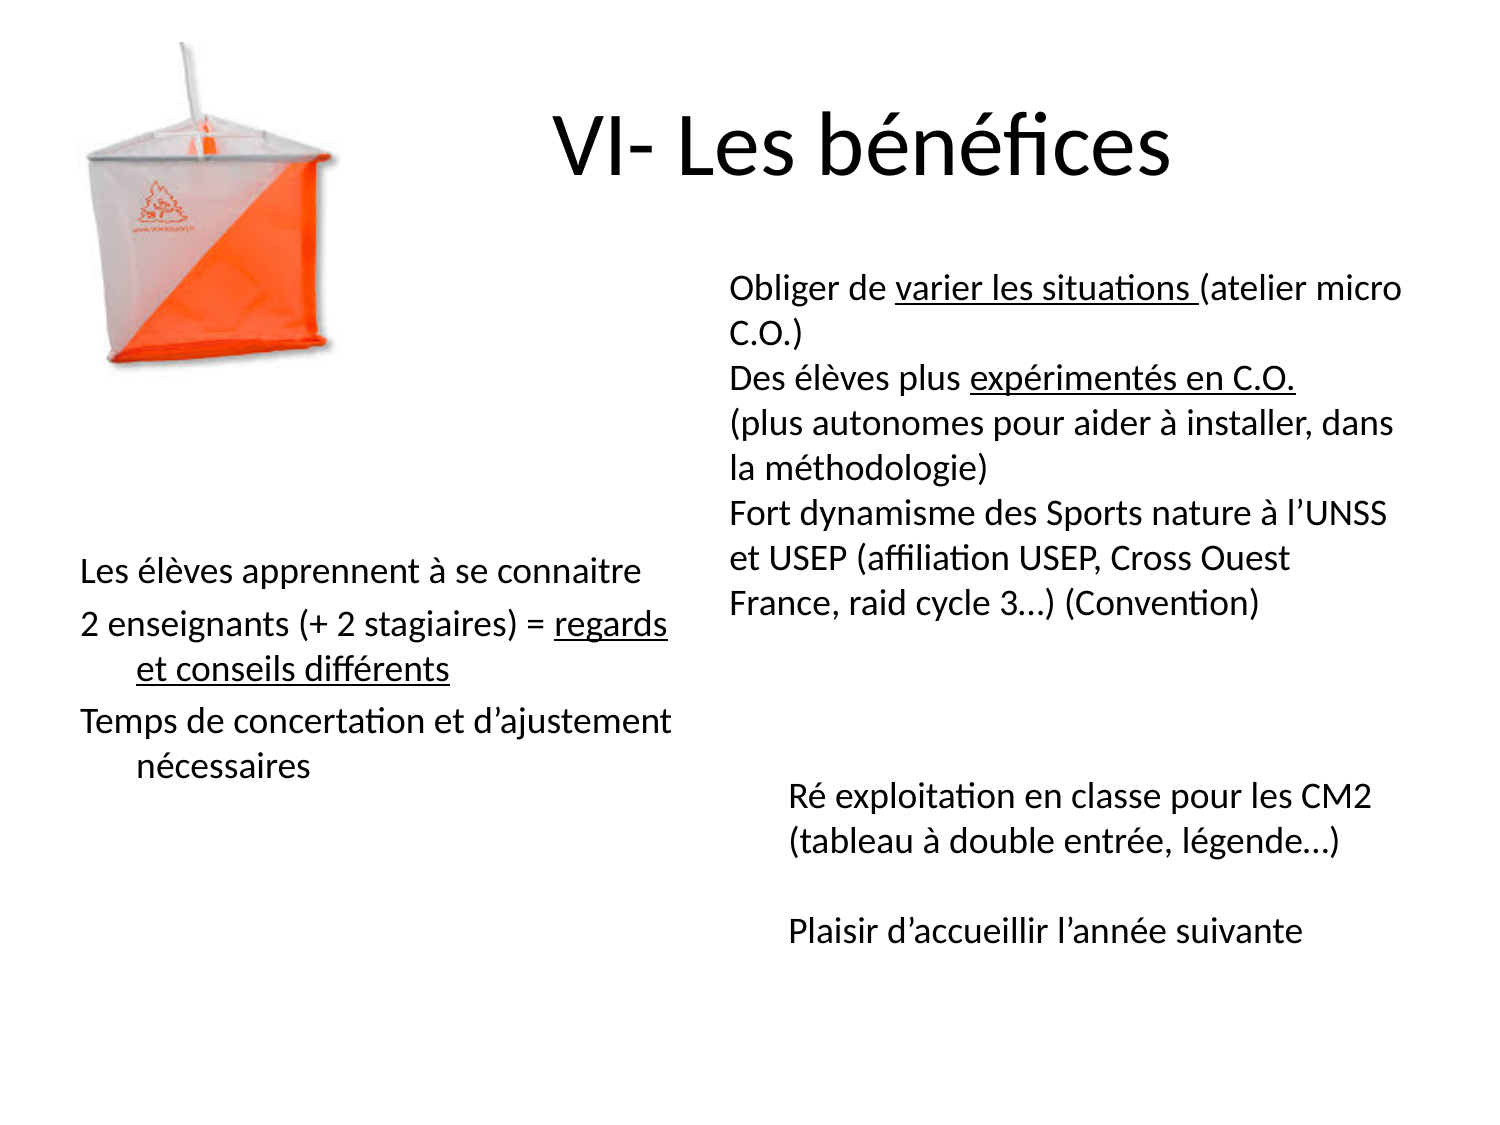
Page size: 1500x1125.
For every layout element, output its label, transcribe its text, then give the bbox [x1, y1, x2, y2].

list Les élèves apprennent à se connaitre 2 enseignants (+ 2 stagiaires) = regards et conseils différents Temps de concertation et d’ajustement nécessaires [64, 538, 705, 835]
text_box Obliger de varier les situations (atelier micro C.O.) Des élèves plus expérimentés en C.O. (plus autonomes pour aider à installer, dans la méthodologie) Fort dynamisme des Sports nature à l’UNSS et USEP (affiliation USEP, Cross Ouest France, raid cycle 3…) (Convention) [714, 255, 1424, 676]
picture [41, 42, 394, 395]
title VI- Les bénéfices [397, 45, 1425, 233]
text_box Ré exploitation en classe pour les CM2 (tableau à double entrée, légende…) Plaisir d’accueillir l’année suivante [773, 763, 1436, 1003]
